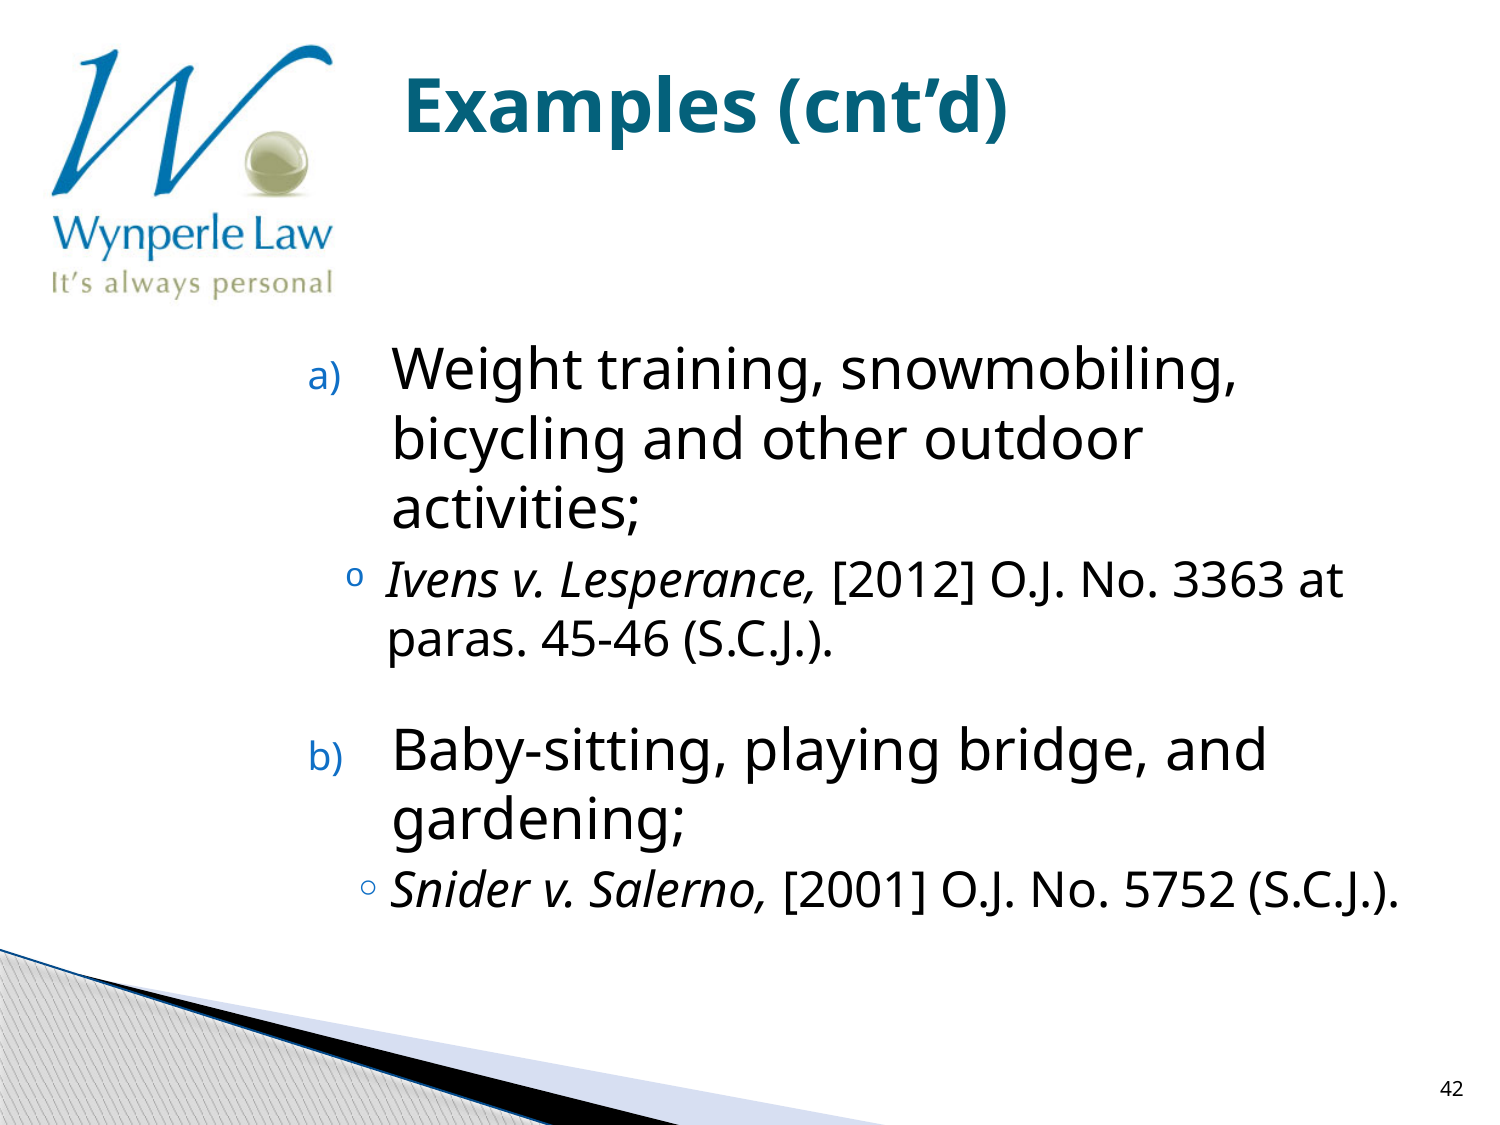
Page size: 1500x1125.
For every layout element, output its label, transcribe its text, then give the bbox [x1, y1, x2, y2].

title Examples (cnt’d) [387, 45, 1425, 300]
list Weight training, snowmobiling, bicycling and other outdoor activities; Ivens v. Lesperance, [2012] O.J. No. 3363 at paras. 45-46 (S.C.J.). Baby-sitting, playing bridge, and gardening; Snider v. Salerno, [2001] O.J. No. 5752 (S.C.J.). [275, 324, 1425, 986]
slide_number 42 [1418, 1051, 1479, 1112]
picture [24, 24, 363, 317]
